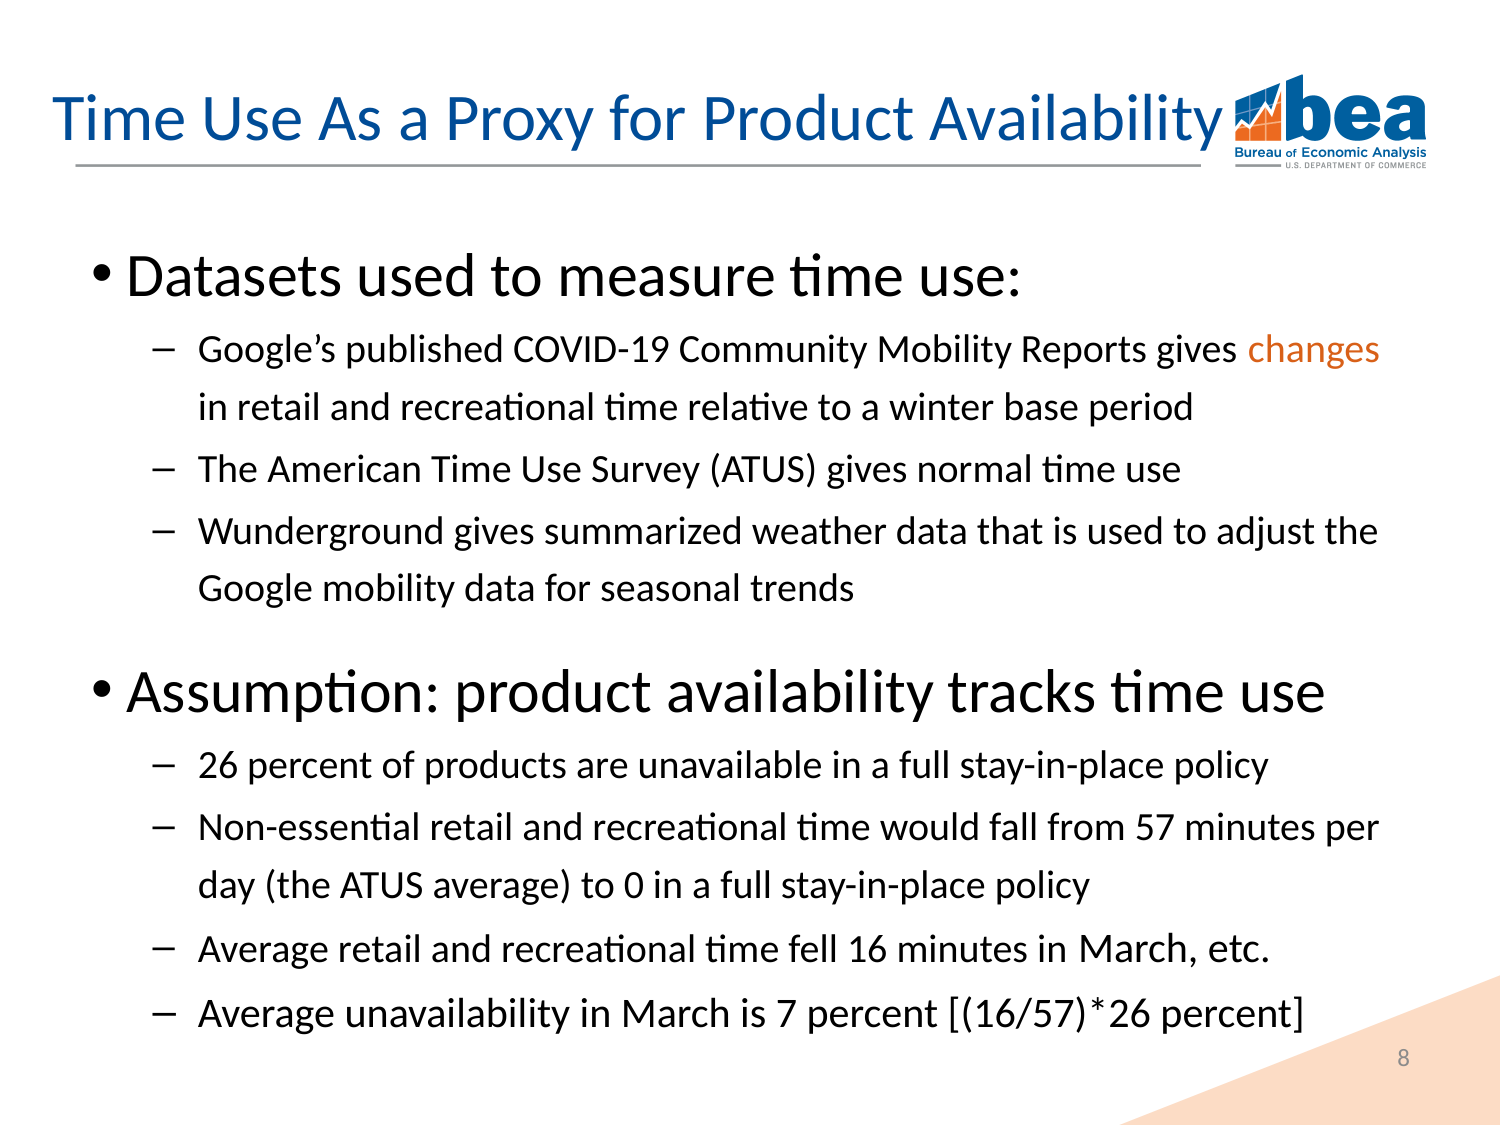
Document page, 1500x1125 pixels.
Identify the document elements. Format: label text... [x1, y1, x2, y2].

slide_number 8 [1337, 1040, 1425, 1073]
list Datasets used to measure time use: Google’s published COVID-19 Community Mobility Reports gives changes in retail and recreational time relative to a winter base period The American Time Use Survey (ATUS) gives normal time use Wunderground gives summarized weather data that is used to adjust the Google mobility data for seasonal trends Assumption: product availability tracks time use 26 percent of products are unavailable in a full stay-in-place policy Non-essential retail and recreational time would fall from 57 minutes per day (the ATUS average) to 0 in a full stay-in-place policy Average retail and recreational time fell 16 minutes in March, etc. Average unavailability in March is 7 percent [(16/57)*26 percent] [75, 212, 1425, 1088]
title Time Use As a Proxy for Product Availability [37, 34, 1297, 185]
picture [0, 0, 1500, 1125]
